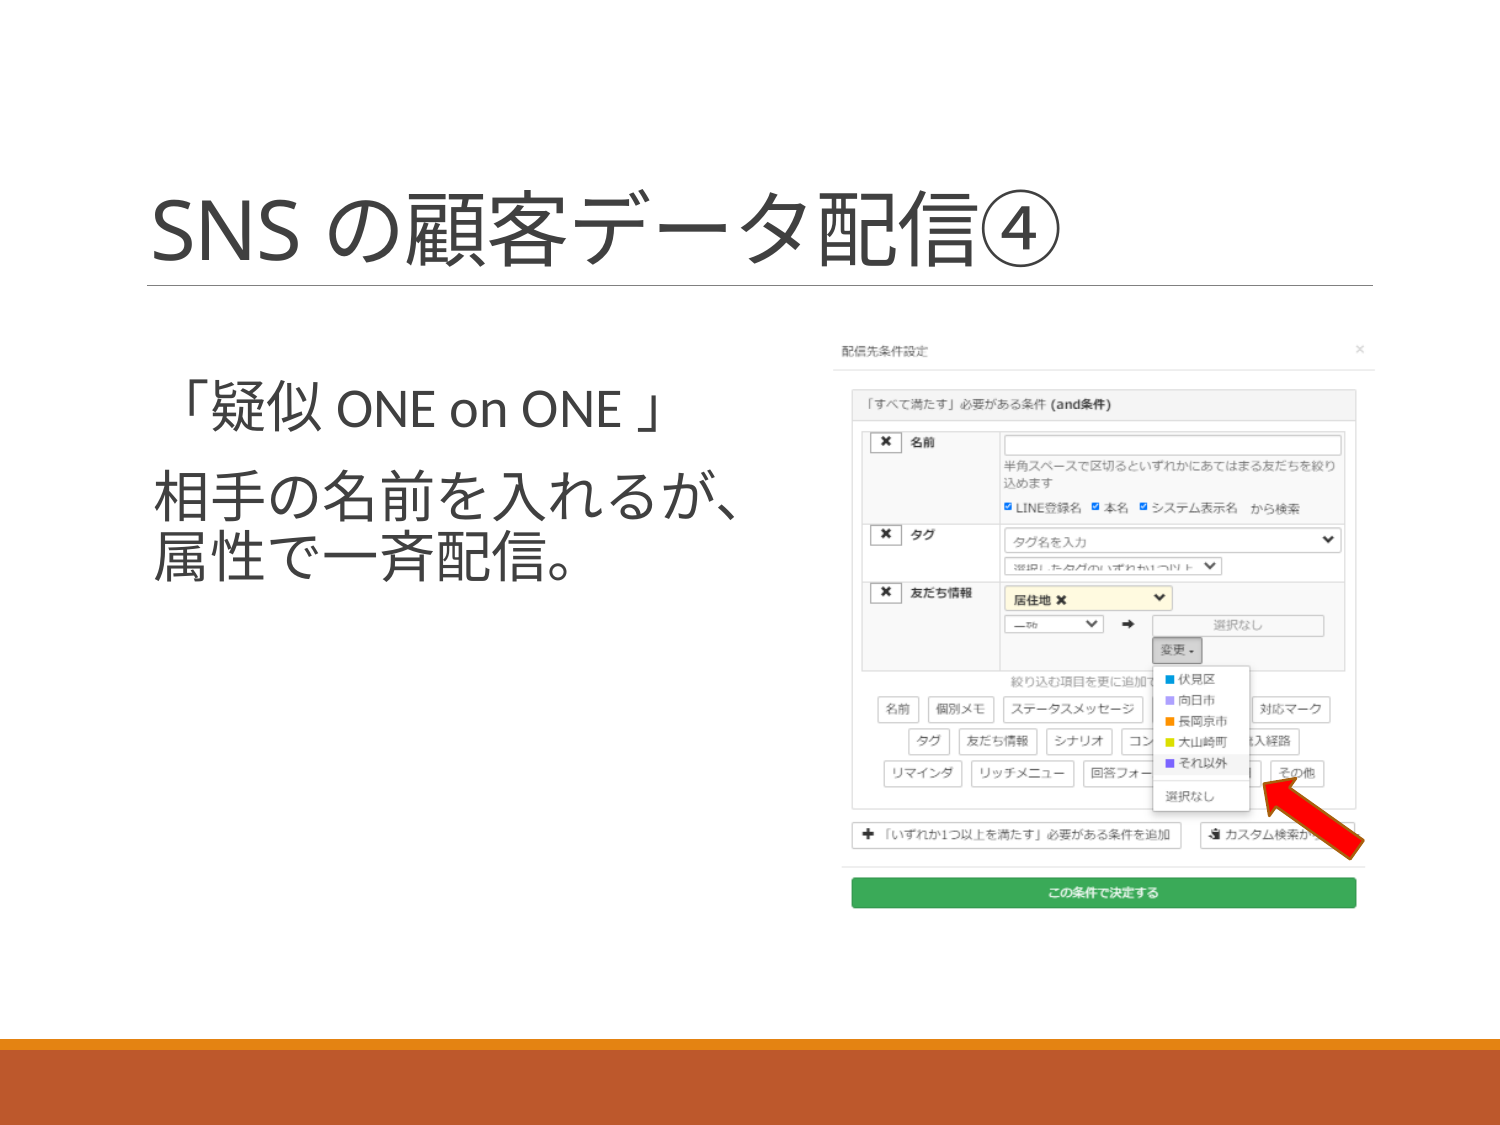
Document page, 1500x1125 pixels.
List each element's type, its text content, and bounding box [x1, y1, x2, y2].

list 「疑似ONE on ONE」 相手の名前を入れるが、属性で一斉配信。 [154, 371, 766, 620]
picture [832, 337, 1380, 939]
title SNSの顧客データ配信④ [135, 47, 1373, 285]
